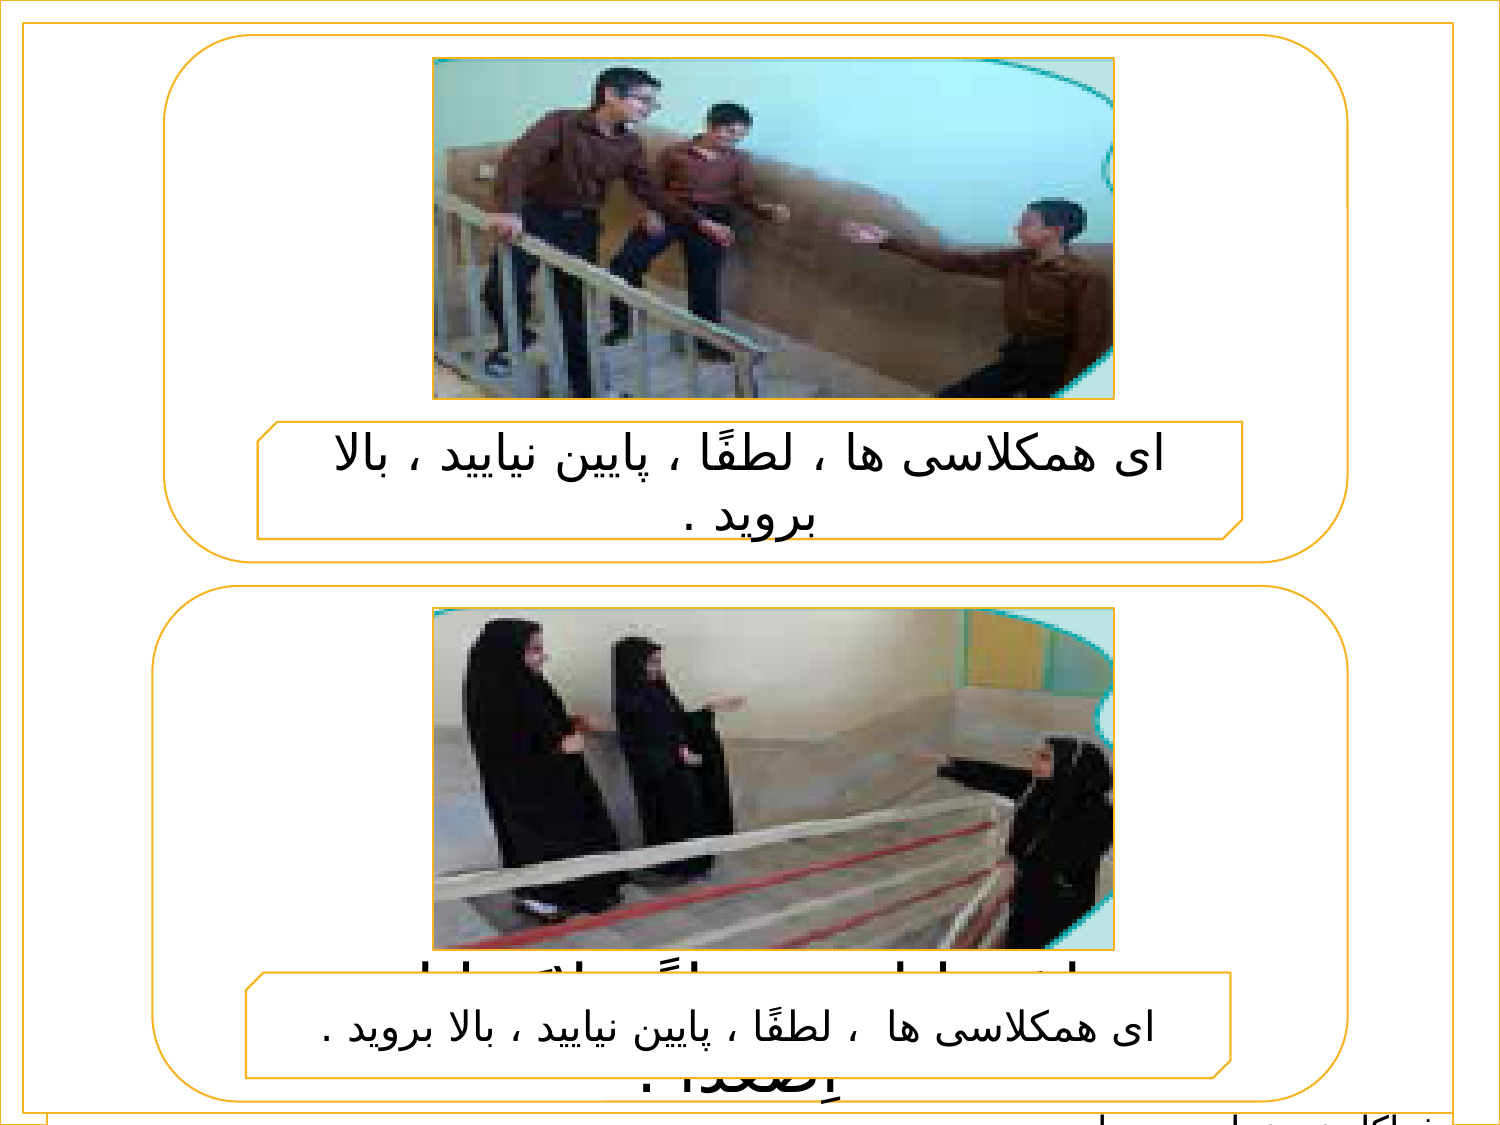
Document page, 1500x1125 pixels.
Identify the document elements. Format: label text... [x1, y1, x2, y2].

text_box [22, 22, 1454, 1114]
text_box در یک اردوی تفریحی کنار رودخانه گاماسیاب نهاوند فاطمه مولوی معلم فداکار ناگهان متوجه فریاد زدن آتنا زرینی می شود که داخل رودخانه افتاد ، با وجود آنکه می داند با تصمیمی که می گیرد ممکن است حتی جان خود را از دست بدهد اما منصرف نمی شود و در اقدامی ستودنی برای نجات جان دختر خود را به داخل رودخانه خروشان پرتاب می کند و طی مسیر 1500 متری او را نجات می دهد و به لطف خدا با حضور امدادگران ، معلّم فداکار نیز نجات می یابد . [46, 1114, 1454, 1125]
picture [433, 609, 1114, 950]
text_box [162, 34, 1349, 564]
text_box ای همکلاسی ها ، لطفًا ، پایین نیایید ، بالا بروید . [244, 971, 1232, 1080]
text_box ای همکلاسی ها ، لطفًا ، پایین نیایید ، بالا بروید . [256, 420, 1244, 541]
text_box [0, 0, 1500, 1125]
picture [433, 58, 1114, 399]
text_box [151, 584, 1349, 1103]
